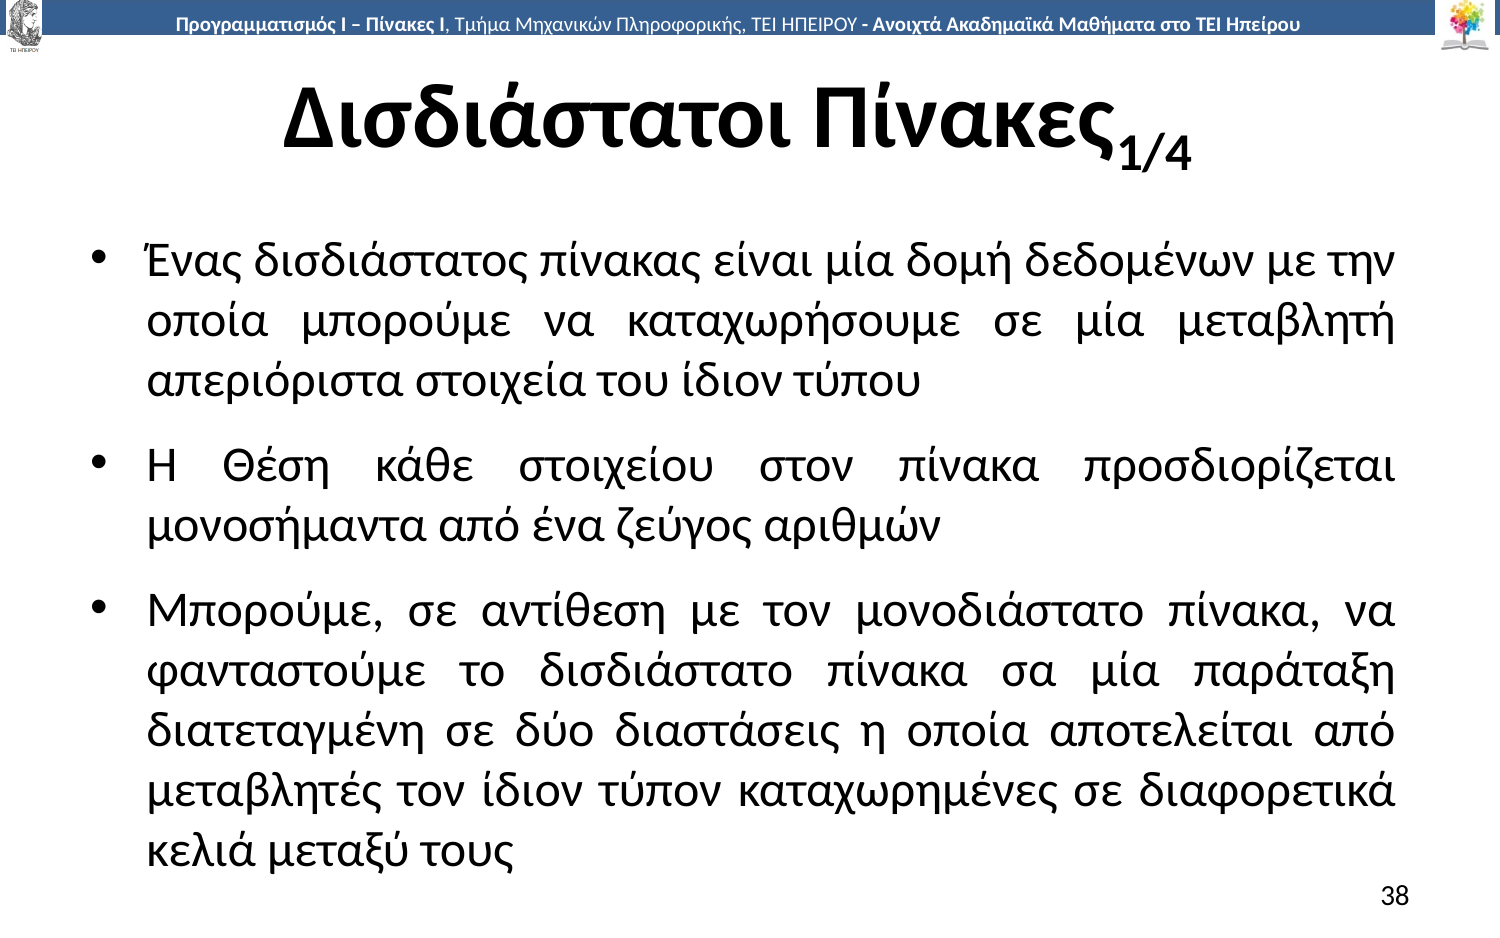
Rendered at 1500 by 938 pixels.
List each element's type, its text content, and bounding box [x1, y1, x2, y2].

slide_number 38 [1074, 868, 1425, 919]
title Δισδιάστατοι Πίνακες1/4 [41, 40, 1436, 197]
picture [6, 0, 42, 54]
picture [1435, 0, 1495, 52]
list Ένας δισδιάστατος πίνακας είναι μία δομή δεδομένων με την οποία μπορούμε να καταχωρήσουμε σε μία μεταβλητή απεριόριστα στοιχεία του ίδιον τύπου Η Θέση κάθε στοιχείου στον πίνακα προσδιορίζεται μονοσήμαντα από ένα ζεύγος αριθμών Μπορούμε, σε αντίθεση με τον μονοδιάστατο πίνακα, να φανταστούμε το δισδιάστατο πίνακα σα μία παράταξη διατεταγμένη σε δύο διαστάσεις η οποία αποτελείται από μεταβλητές τον ίδιον τύπον καταχωρημένες σε διαφορετικά κελιά μεταξύ τους [75, 218, 1412, 838]
